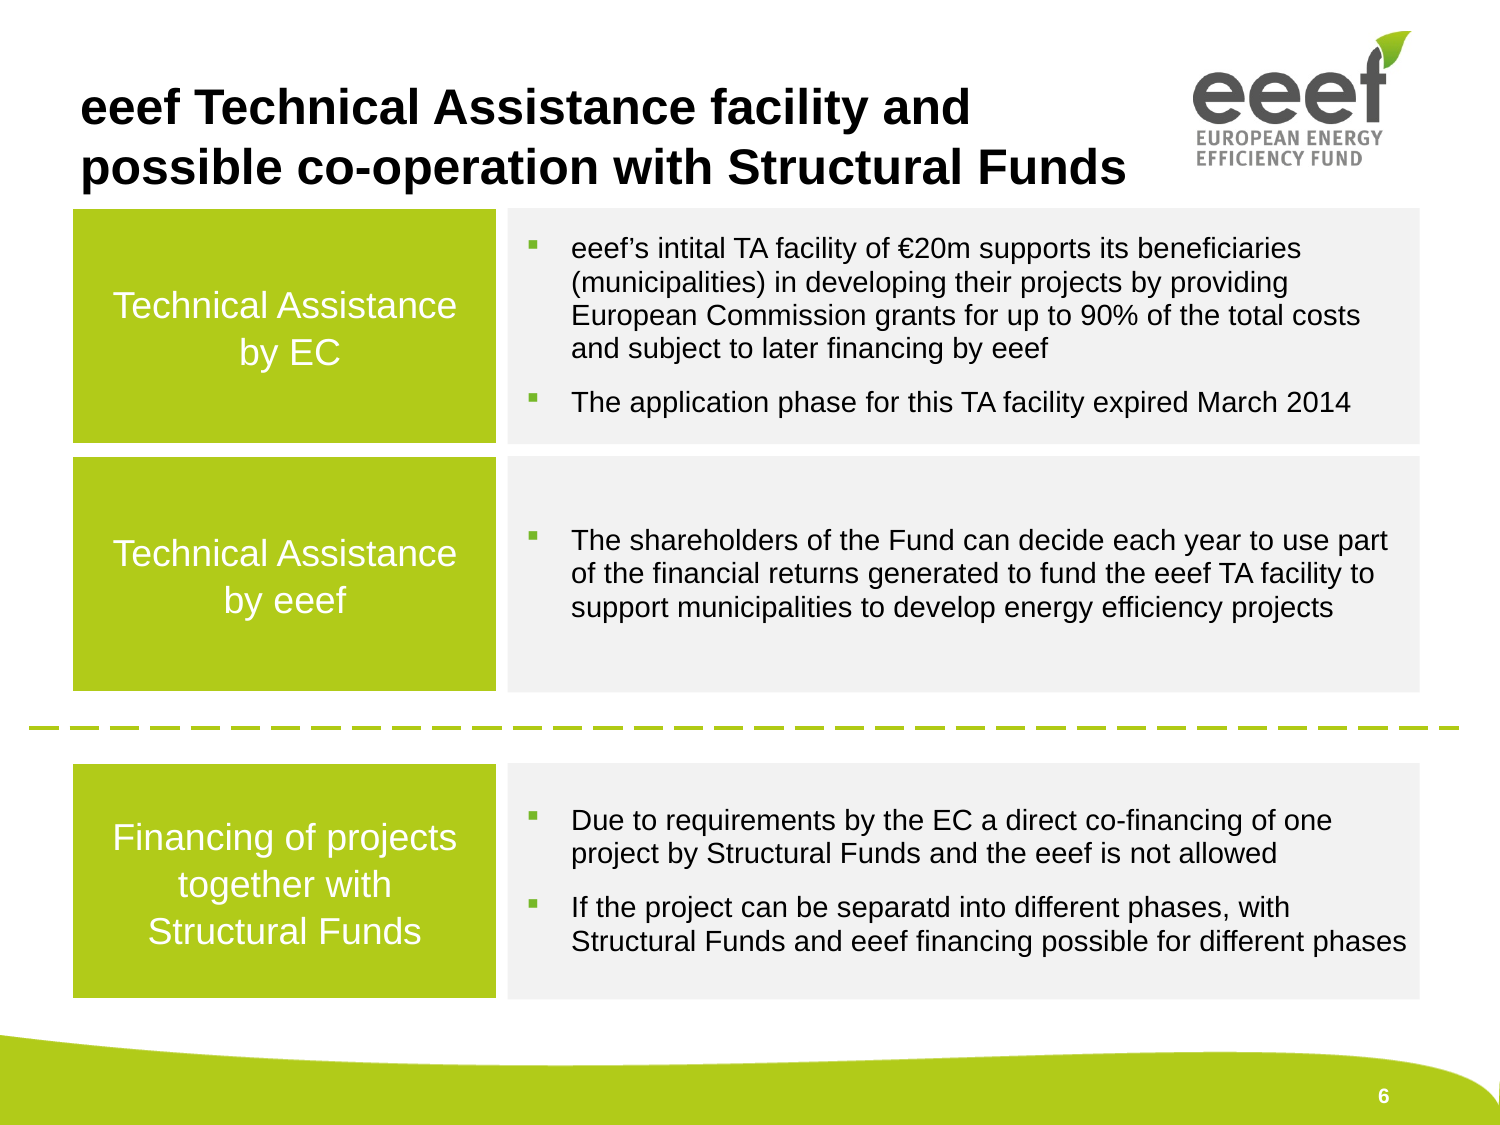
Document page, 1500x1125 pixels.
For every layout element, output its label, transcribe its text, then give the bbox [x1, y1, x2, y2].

text_box Financing of projects together with Structural Funds [72, 763, 498, 1000]
title eeef Technical Assistance facility and possible co-operation with Structural Funds [79, 74, 1188, 188]
text_box The shareholders of the Fund can decide each year to use part of the financial returns generated to fund the eeef TA facility to support municipalities to develop energy efficiency projects [507, 456, 1420, 693]
text_box Due to requirements by the EC a direct co-financing of one project by Structural Funds and the eeef is not allowed If the project can be separatd into different phases, with Structural Funds and eeef financing possible for different phases [507, 763, 1420, 1000]
picture [0, 1029, 1500, 1125]
picture [1193, 31, 1412, 170]
text_box Technical Assistance by eeef [72, 456, 498, 693]
text_box Technical Assistance by EC [72, 208, 498, 445]
text_box eeef’s intital TA facility of €20m supports its beneficiaries (municipalities) in developing their projects by providing European Commission grants for up to 90% of the total costs and subject to later financing by eeef The application phase for this TA facility expired March 2014 [507, 208, 1420, 445]
slide_number 6 [1222, 1082, 1390, 1125]
